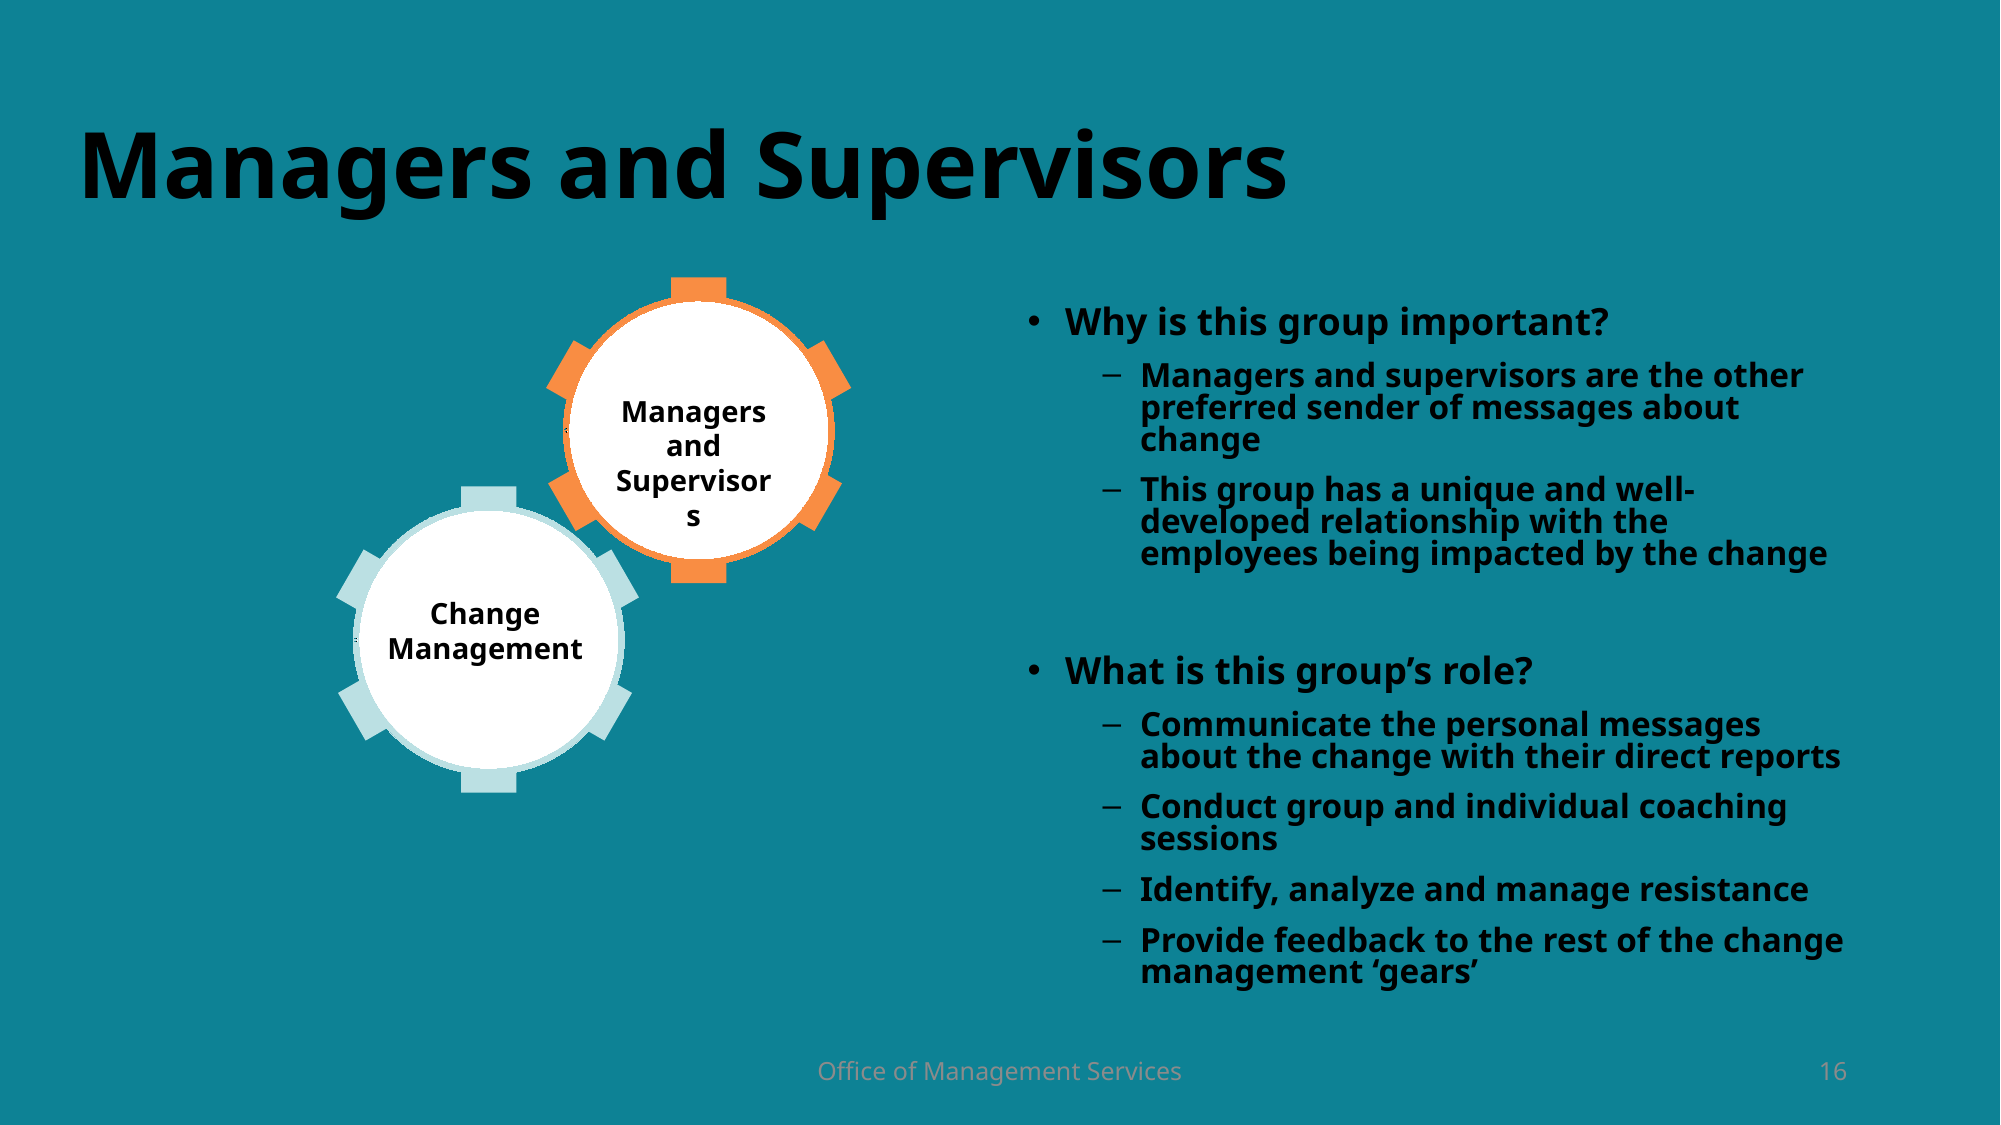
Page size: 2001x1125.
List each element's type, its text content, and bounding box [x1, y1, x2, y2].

list Why is this group important? Managers and supervisors are the other preferred sender of messages about change This group has a unique and well-developed relationship with the employees being impacted by the change What is this group’s role? Communicate the personal messages about the change with their direct reports Conduct group and individual coaching sessions Identify, analyze and manage resistance Provide feedback to the rest of the change management ‘gears’ [1012, 299, 1863, 1014]
slide_number 16 [1412, 1042, 1863, 1103]
footer Office of Management Services [662, 1042, 1338, 1103]
title Managers and Supervisors [62, 59, 1863, 278]
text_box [125, 277, 854, 1013]
